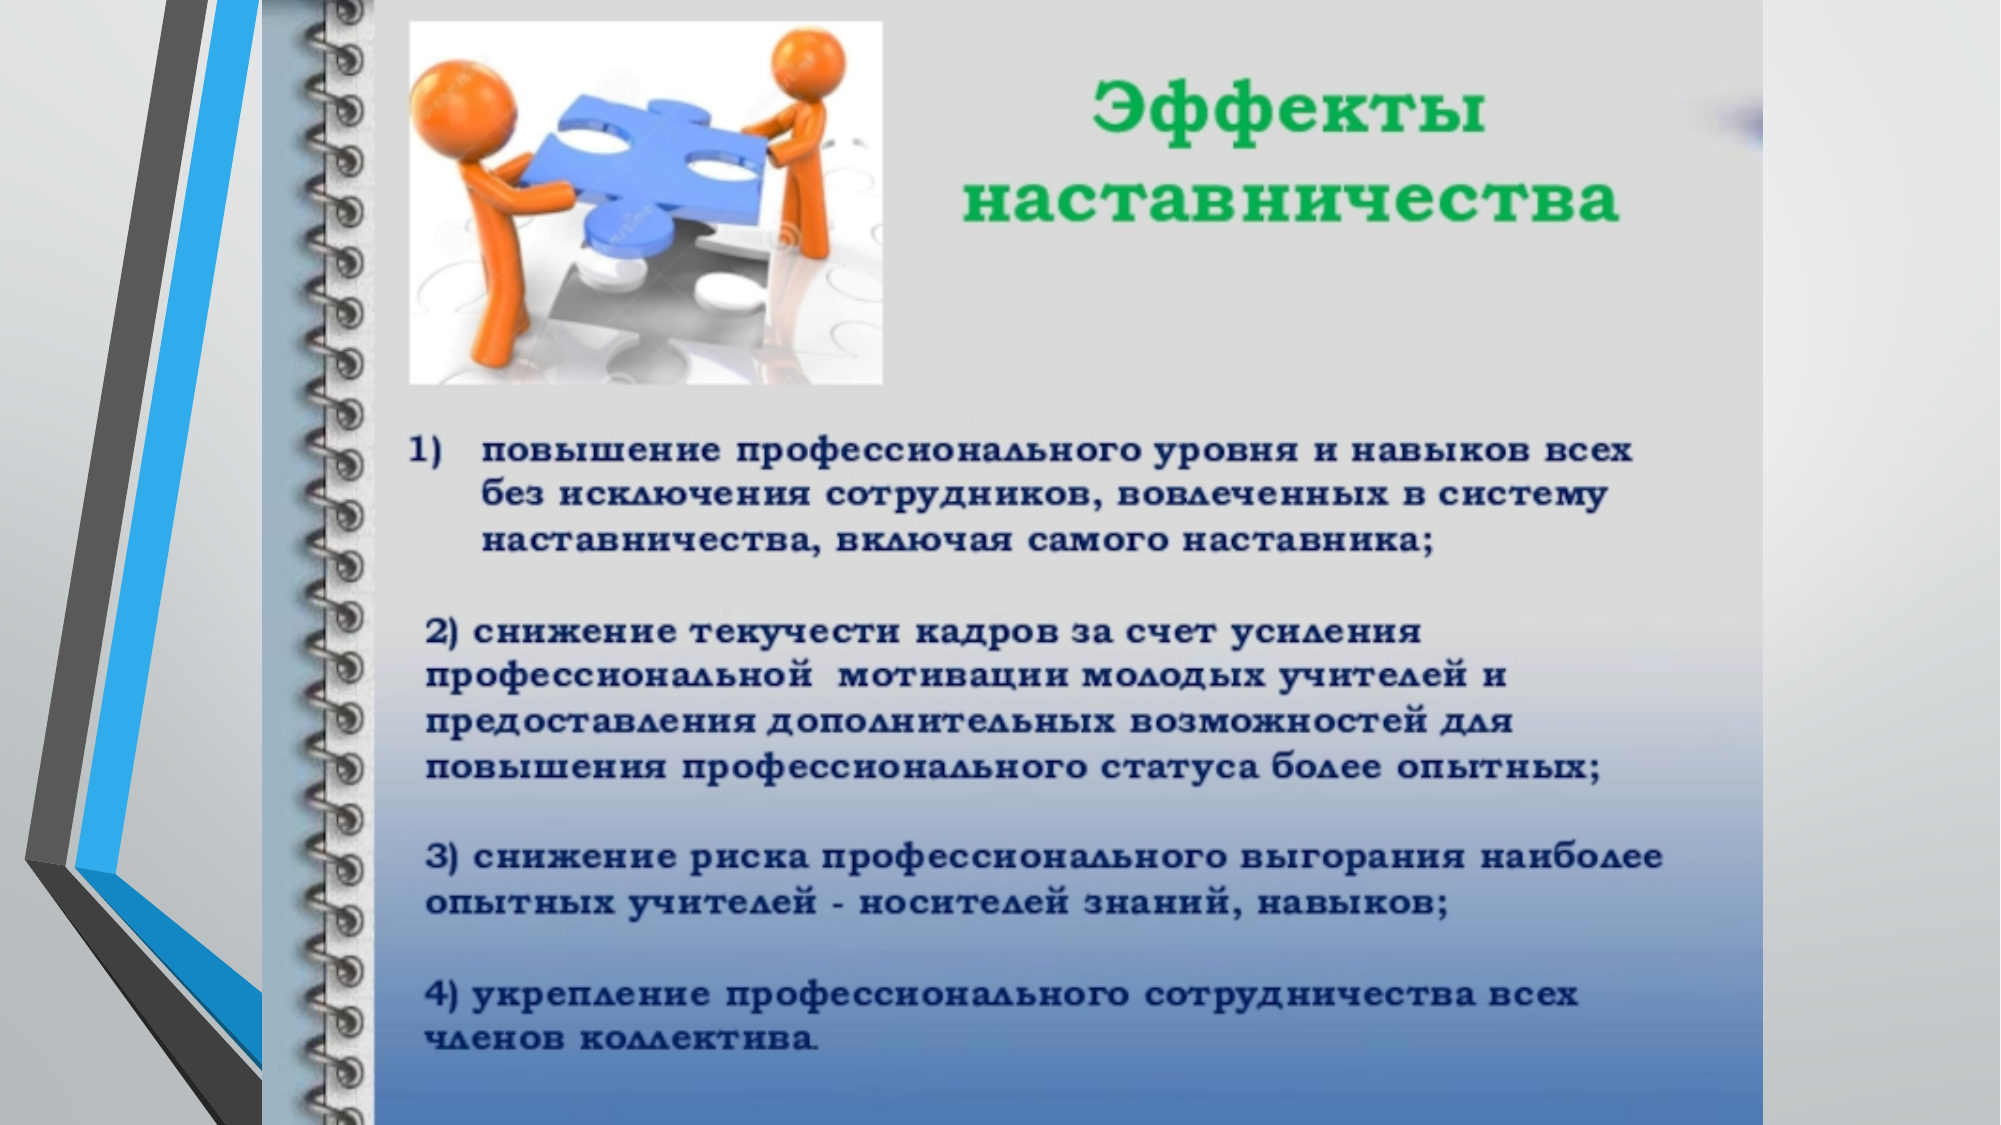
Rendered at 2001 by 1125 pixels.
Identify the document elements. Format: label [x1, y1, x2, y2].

picture [261, 0, 1763, 1125]
